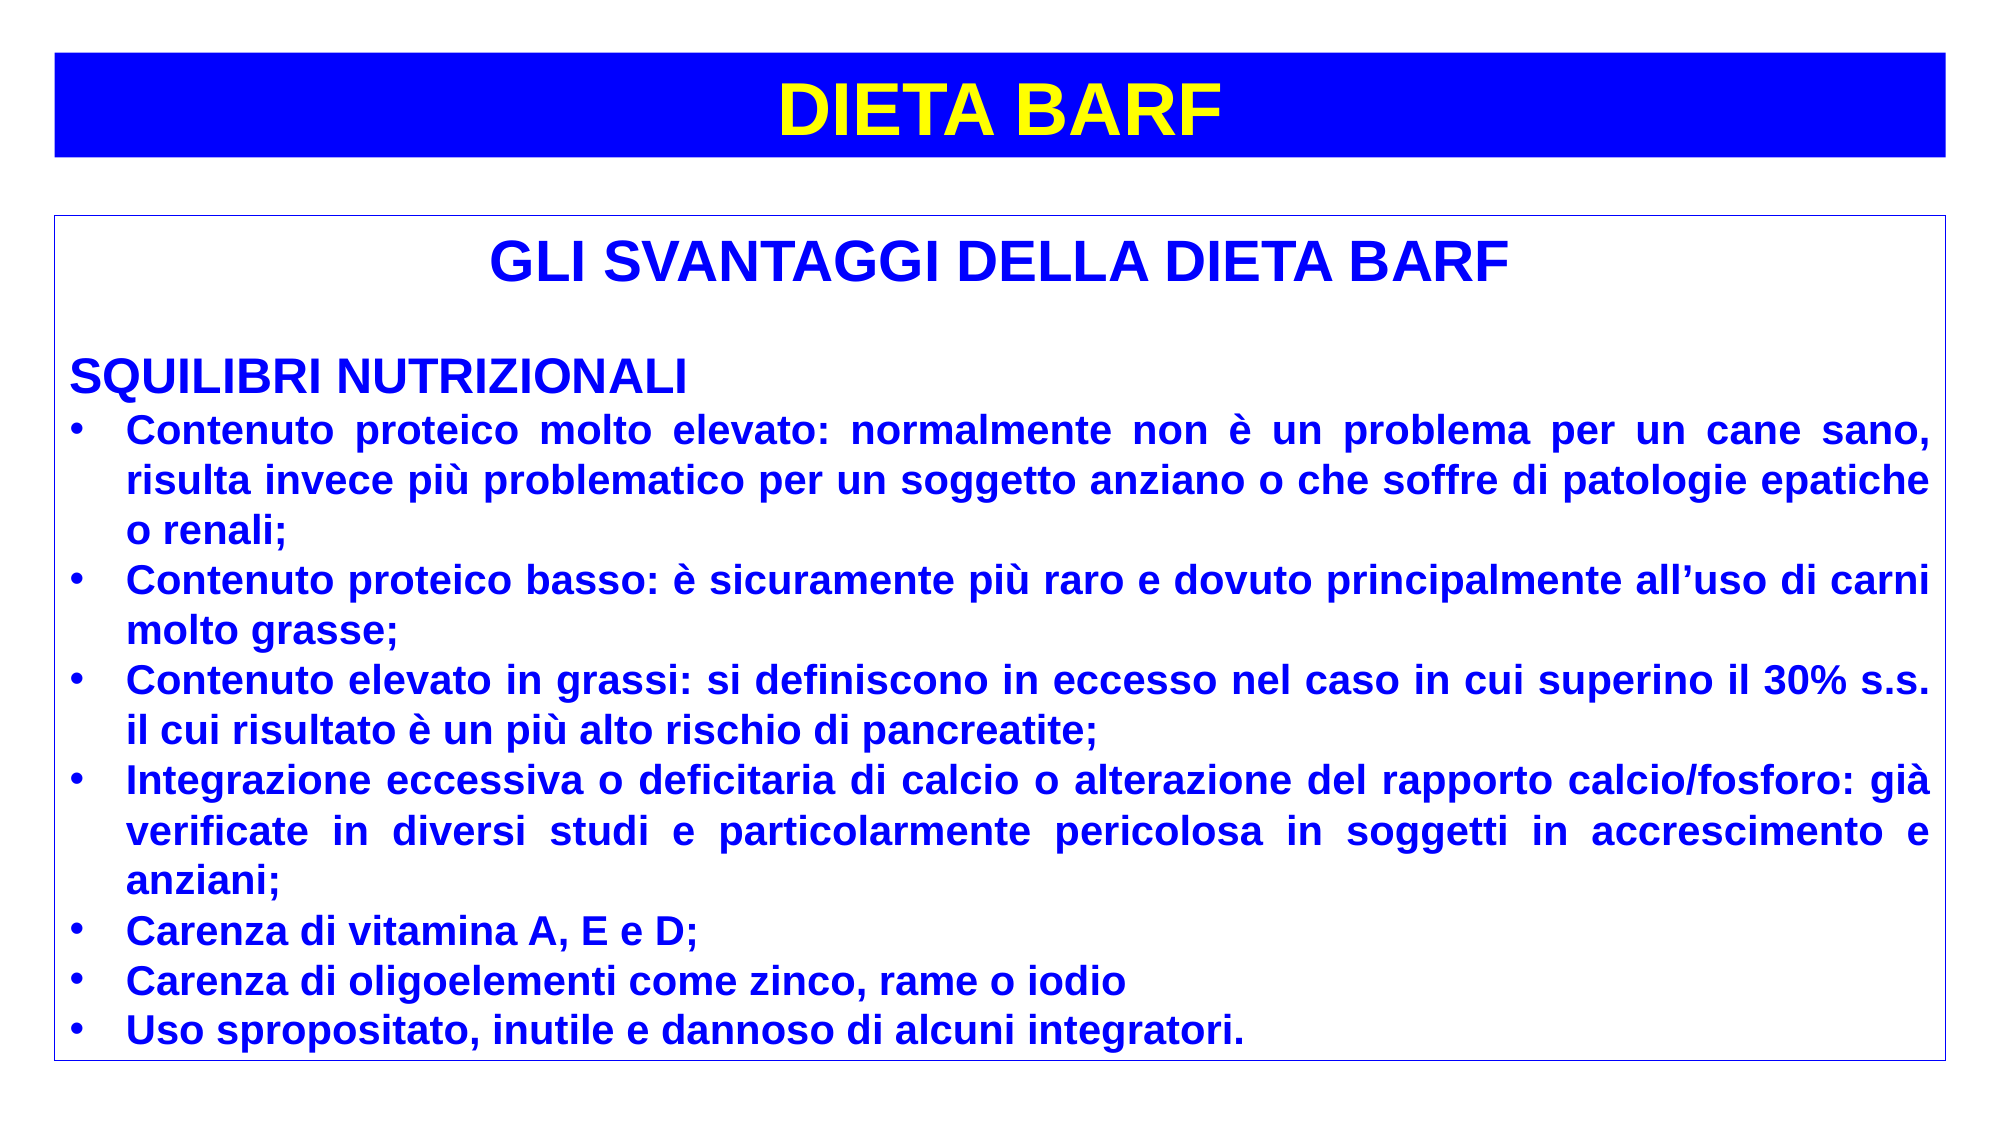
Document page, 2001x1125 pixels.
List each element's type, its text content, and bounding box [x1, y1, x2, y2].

text_box GLI SVANTAGGI DELLA DIETA BARF SQUILIBRI NUTRIZIONALI Contenuto proteico molto elevato: normalmente non è un problema per un cane sano, risulta invece più problematico per un soggetto anziano o che soffre di patologie epatiche o renali; Contenuto proteico basso: è sicuramente più raro e dovuto principalmente all’uso di carni molto grasse; Contenuto elevato in grassi: si definiscono in eccesso nel caso in cui superino il 30% s.s. il cui risultato è un più alto rischio di pancreatite; Integrazione eccessiva o deficitaria di calcio o alterazione del rapporto calcio/fosforo: già verificate in diversi studi e particolarmente pericolosa in soggetti in accrescimento e anziani; Carenza di vitamina A, E e D; Carenza di oligoelementi come zinco, rame o iodio Uso spropositato, inutile e dannoso di alcuni integratori. [54, 215, 1946, 1061]
text_box DIETA BARF [54, 52, 1946, 158]
